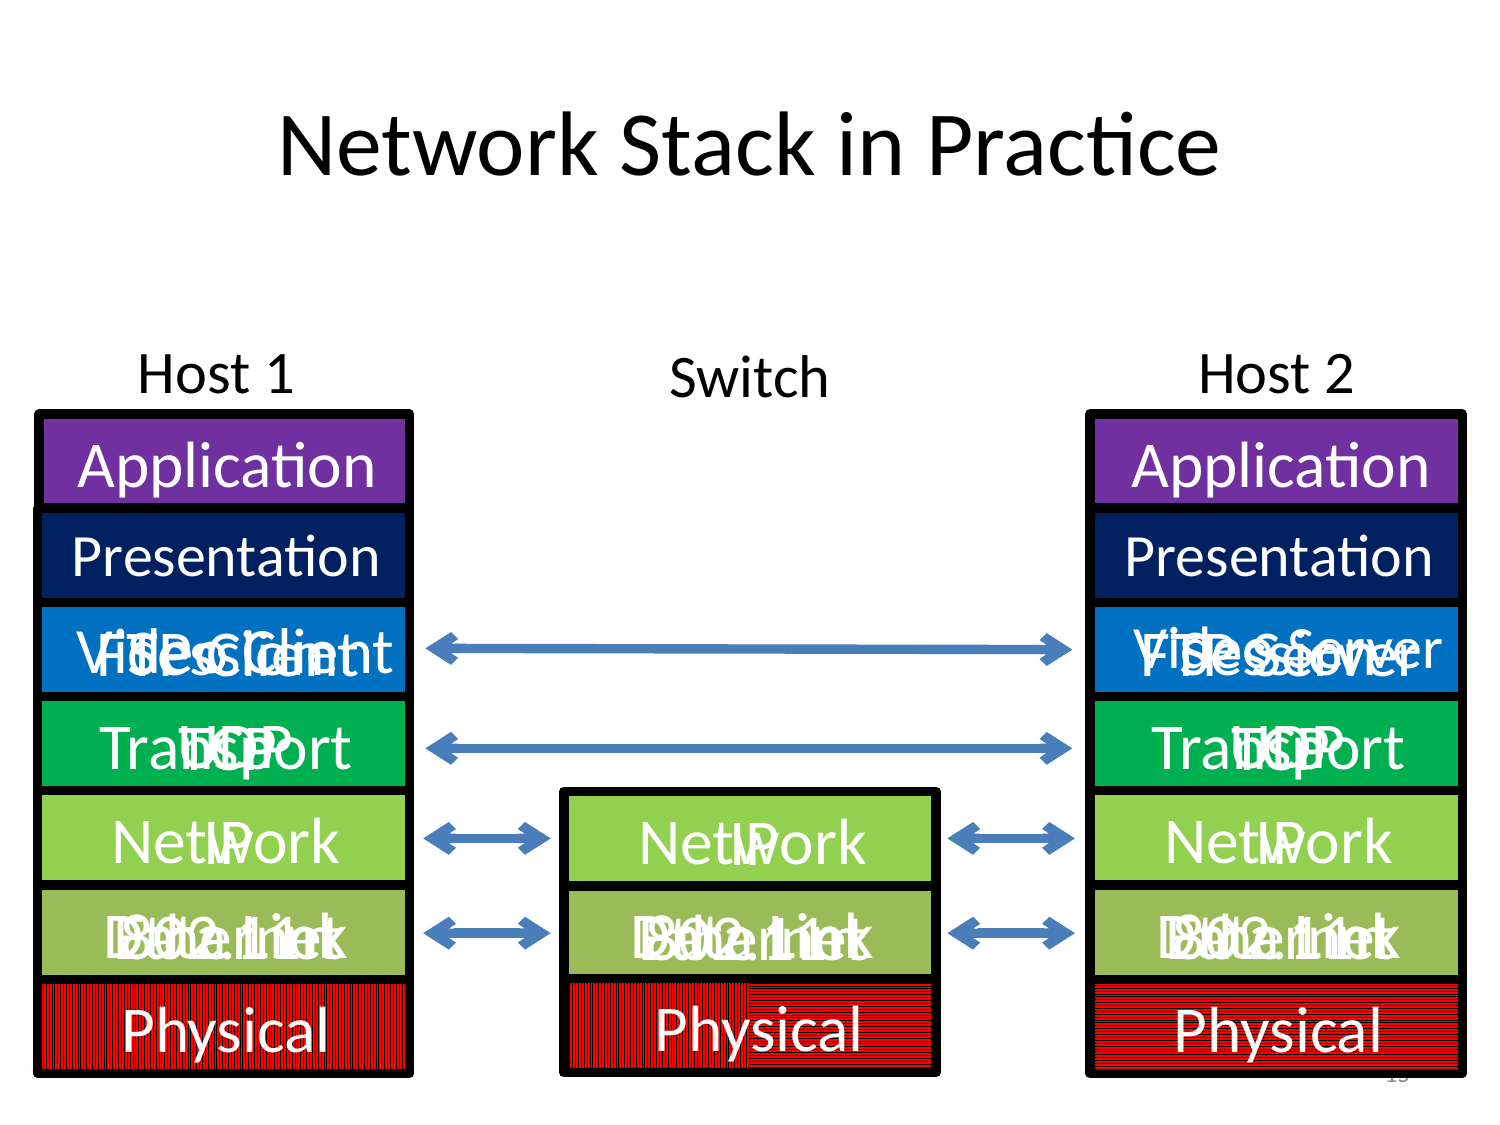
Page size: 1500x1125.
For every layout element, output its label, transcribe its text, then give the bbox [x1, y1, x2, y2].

text_box [403, 506, 412, 599]
text_box Host 2 [1159, 325, 1395, 415]
text_box [1455, 977, 1464, 1075]
text_box 802.11n [562, 886, 927, 984]
text_box Video Client [40, 599, 412, 693]
text_box [1455, 506, 1464, 599]
text_box 802.11n [1086, 885, 1458, 983]
text_box [1458, 791, 1464, 883]
text_box [403, 412, 412, 506]
text_box Host 1 [99, 325, 334, 415]
text_box Physical [564, 977, 936, 1075]
text_box 802.11n [33, 885, 405, 983]
text_box [929, 789, 938, 884]
text_box Presentation [31, 506, 403, 600]
text_box Application [1088, 412, 1455, 506]
slide_number 15 [1074, 1042, 1425, 1103]
text_box Session [1083, 600, 1092, 694]
text_box [1458, 883, 1464, 977]
text_box [929, 884, 938, 977]
text_box [1455, 412, 1464, 506]
text_box [405, 791, 412, 883]
title Network Stack in Practice [75, 45, 1425, 233]
text_box Physical [1083, 977, 1455, 1075]
text_box TCP [33, 696, 405, 790]
text_box IP [1086, 790, 1458, 884]
text_box Presentation [1083, 506, 1455, 600]
text_box Video Server [1092, 599, 1464, 693]
text_box [405, 883, 412, 977]
text_box IP [33, 790, 405, 884]
text_box FTP Client [33, 602, 405, 696]
text_box IP [559, 790, 932, 888]
text_box UDP [1458, 693, 1464, 791]
text_box Switch [632, 330, 868, 419]
text_box Physical [31, 977, 403, 1075]
text_box FTP Server [1086, 602, 1458, 696]
text_box UDP [405, 693, 412, 791]
text_box TCP [1086, 696, 1458, 790]
text_box [403, 977, 412, 1075]
text_box Data Link [557, 884, 562, 982]
text_box Application [33, 412, 403, 506]
